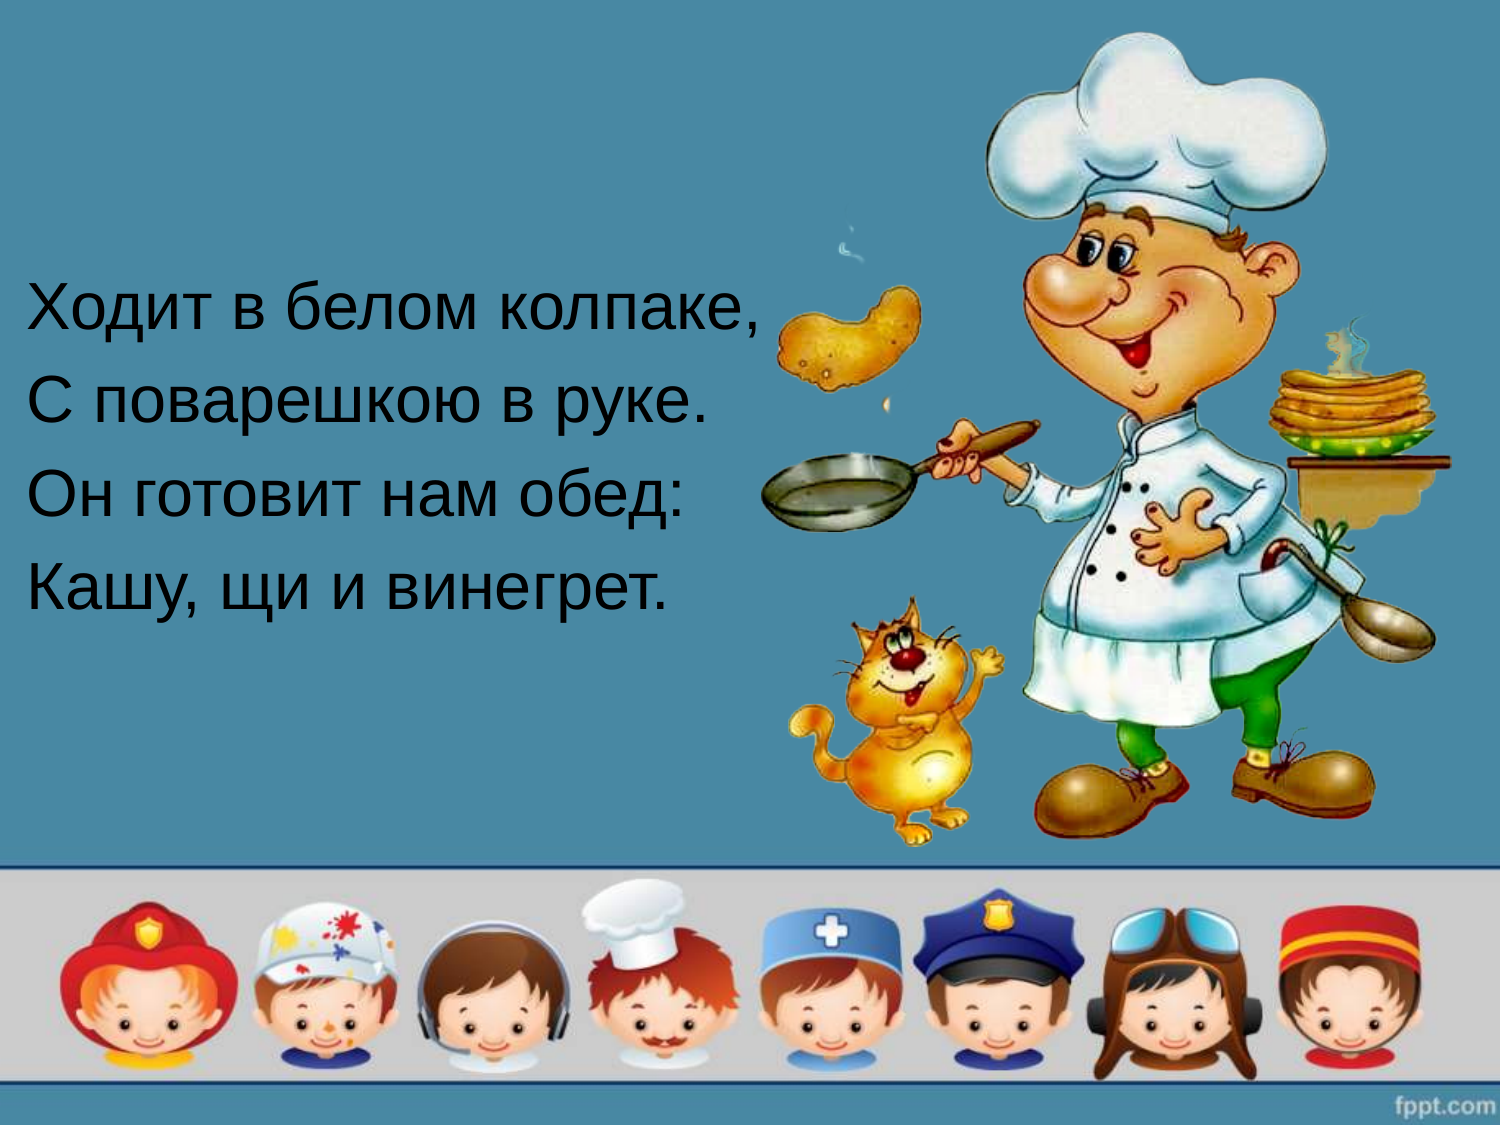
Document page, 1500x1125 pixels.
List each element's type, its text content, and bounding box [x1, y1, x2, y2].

picture [0, 0, 1500, 1125]
list Ходит в белом колпаке, С поварешкою в руке. Он готовит нам обед: Кашу, щи и винегрет. [11, 255, 761, 674]
